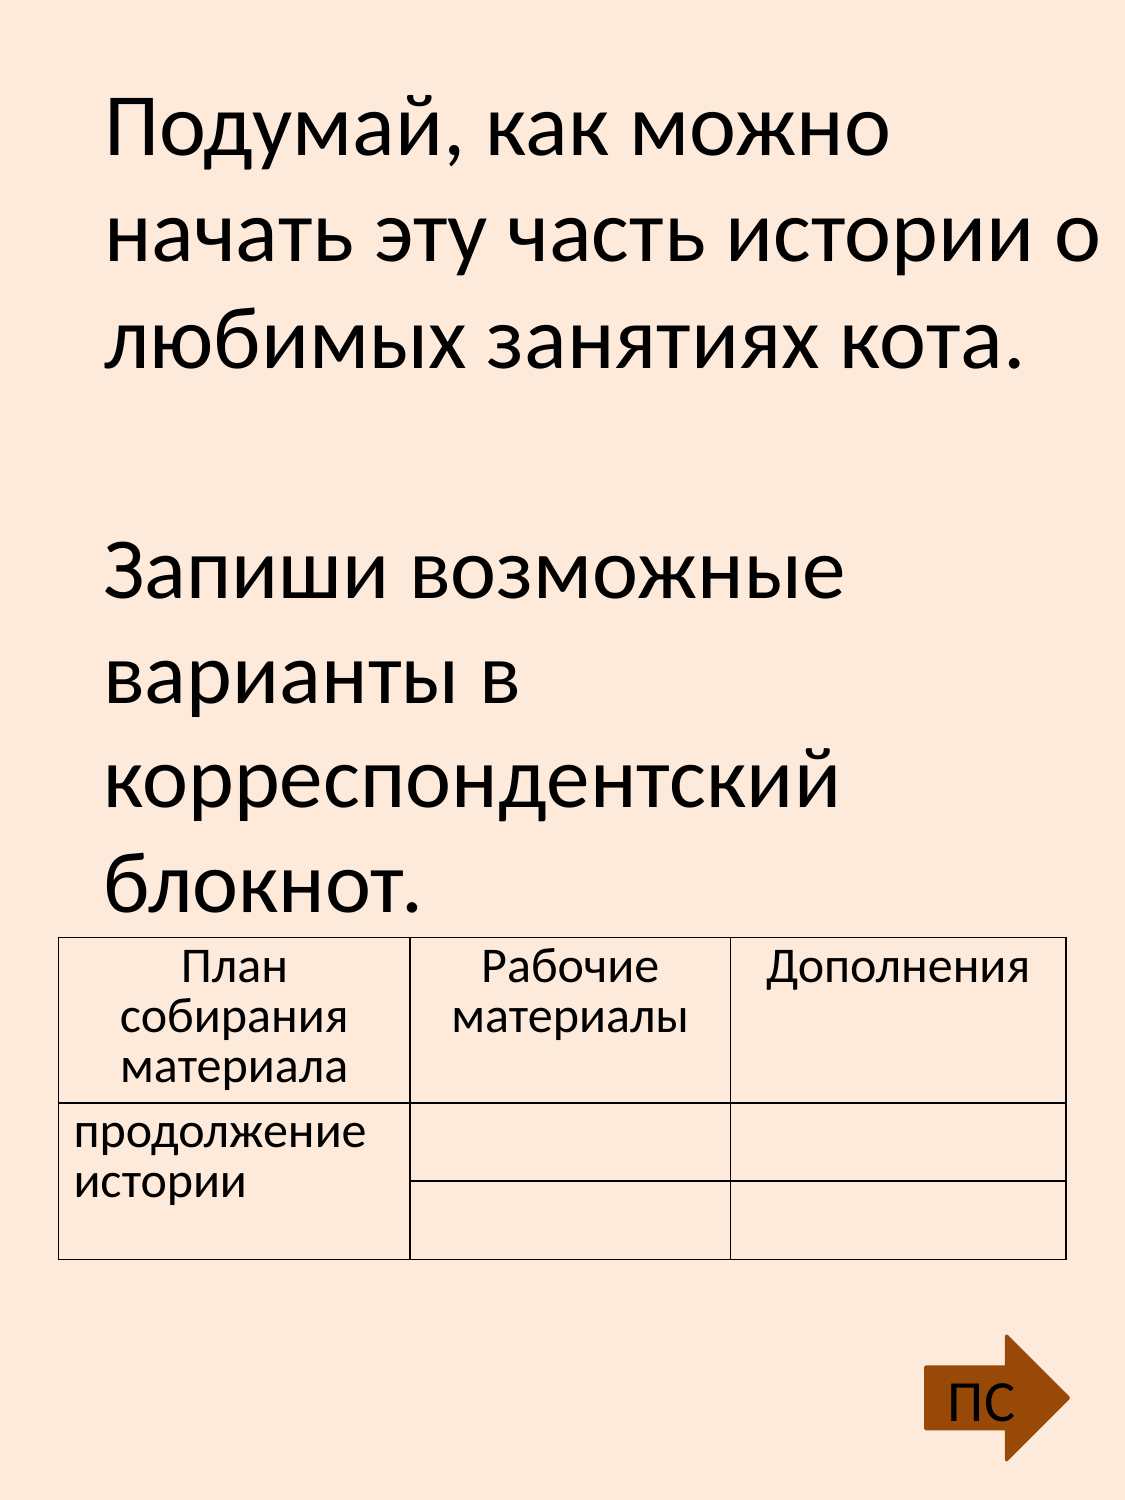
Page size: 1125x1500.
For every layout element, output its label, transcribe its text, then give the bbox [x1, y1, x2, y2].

table_header План собирания материала [59, 938, 409, 1102]
table_cell [411, 1104, 730, 1180]
table_cell [411, 1182, 730, 1259]
text_box ПС [924, 1334, 1070, 1462]
table_cell [731, 1182, 1065, 1259]
table_cell продолжение истории [59, 1104, 409, 1259]
text_box Запиши возможные варианты в корреспондентский блокнот. [46, 503, 1125, 938]
table_header Рабочие материалы [411, 938, 730, 1102]
table_header Дополнения [731, 938, 1065, 1102]
table_cell [731, 1104, 1065, 1180]
text_box Подумай, как можно начать эту часть истории о любимых занятиях кота. [46, 58, 1125, 493]
